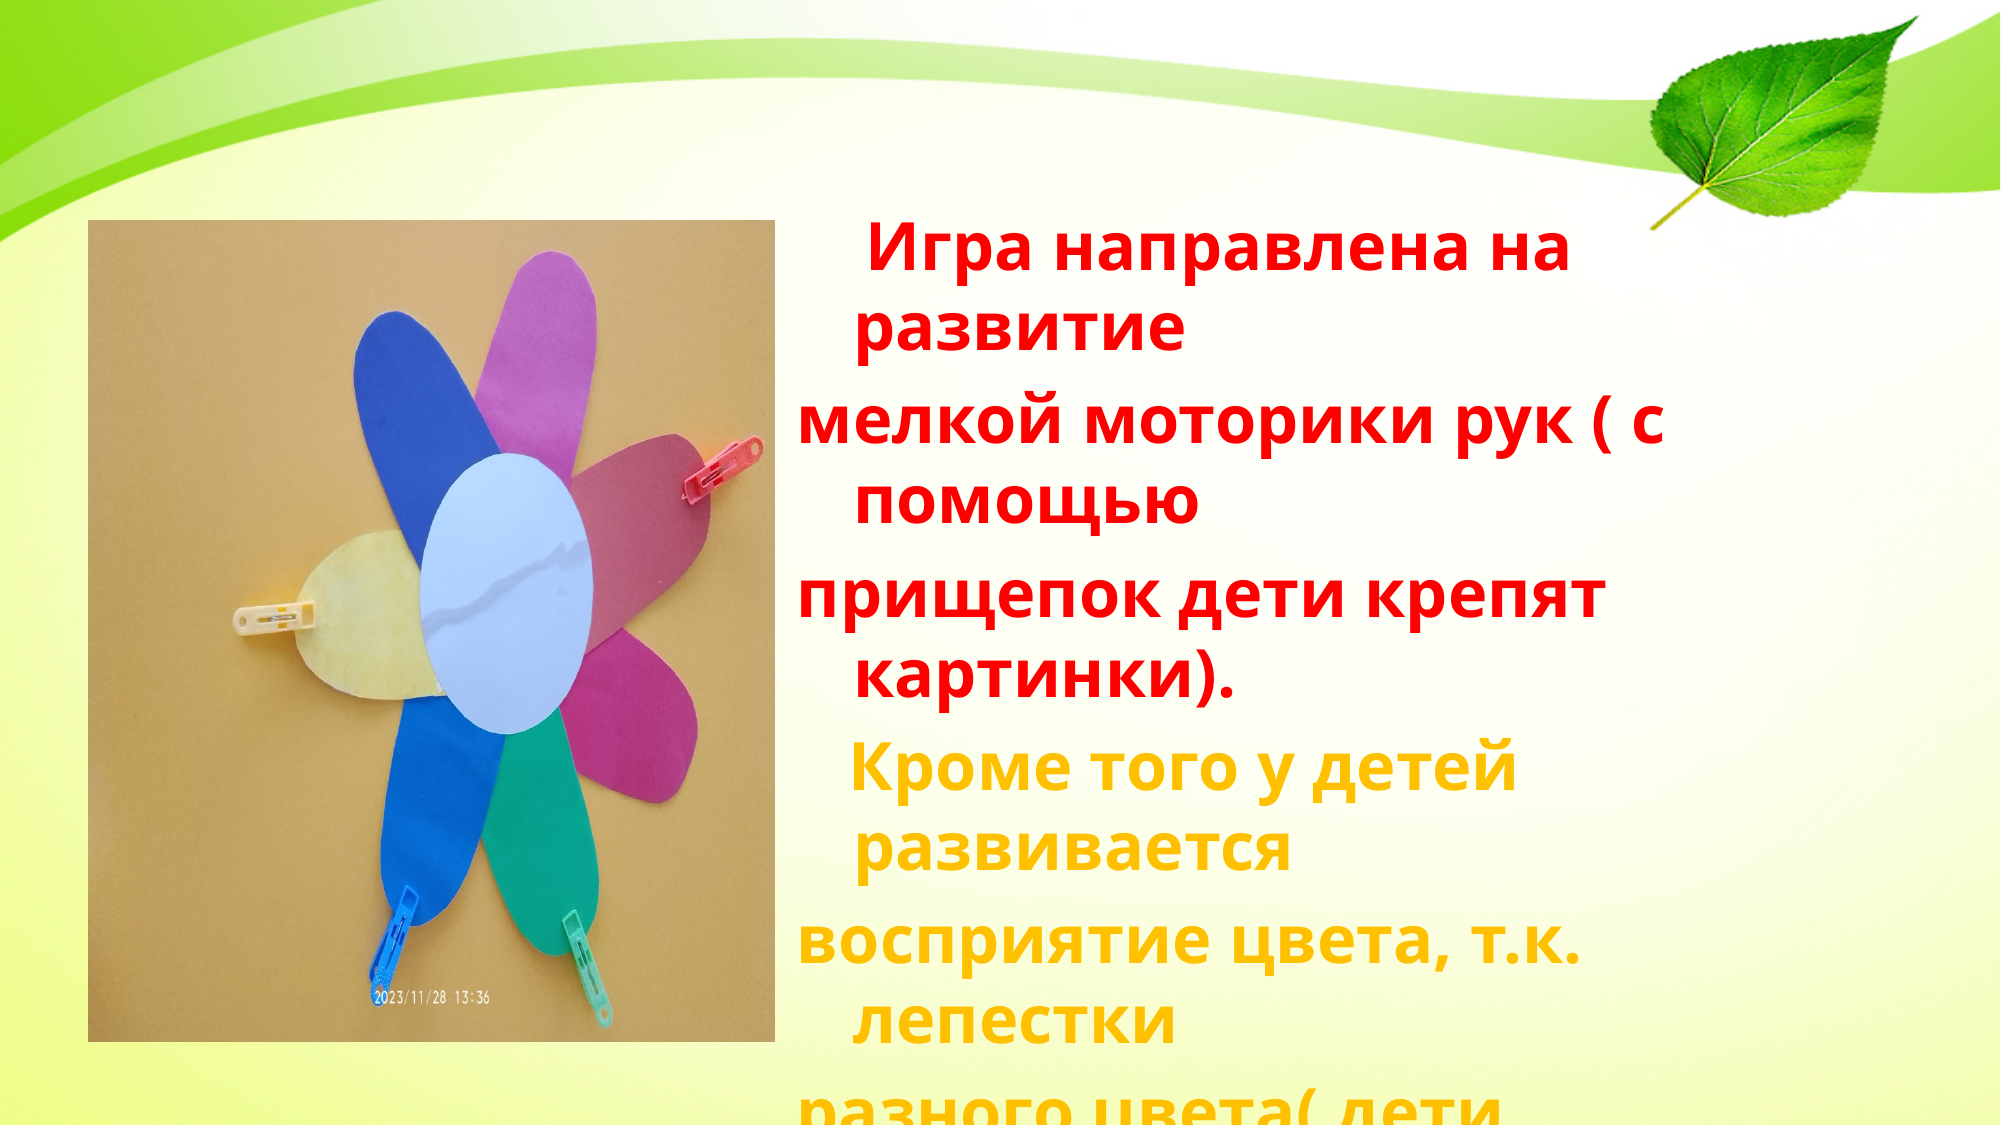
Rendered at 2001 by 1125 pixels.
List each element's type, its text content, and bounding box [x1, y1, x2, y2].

picture [0, 0, 2001, 1125]
list Игра направлена на развитие мелкой моторики рук ( с помощью прищепок дети крепят картинки). Кроме того у детей развивается восприятие цвета, т.к. лепестки разного цвета( дети прикрепляют прищепки соответствующего цвета и называют его) [781, 44, 1901, 1006]
